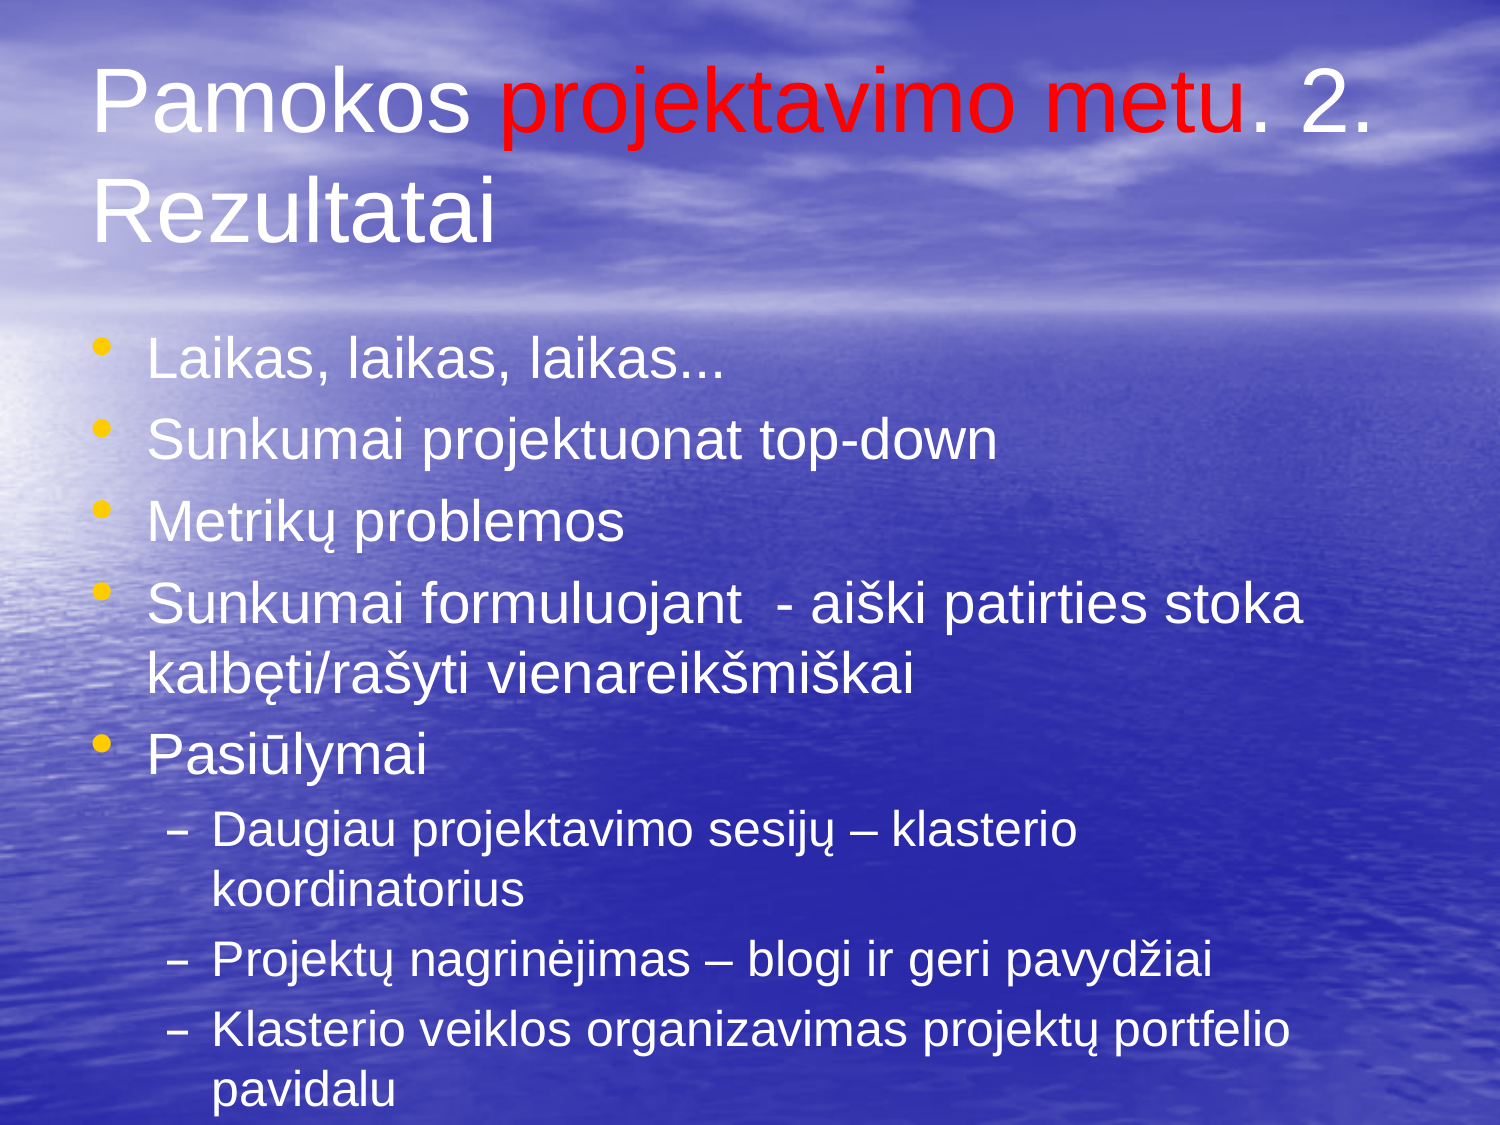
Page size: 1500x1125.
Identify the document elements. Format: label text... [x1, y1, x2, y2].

list Laikas, laikas, laikas... Sunkumai projektuonat top-down Metrikų problemos Sunkumai formuluojant - aiški patirties stoka kalbęti/rašyti vienareikšmiškai Pasiūlymai Daugiau projektavimo sesijų – klasterio koordinatorius Projektų nagrinėjimas – blogi ir geri pavydžiai Klasterio veiklos organizavimas projektų portfelio pavidalu [74, 312, 1426, 988]
title Pamokos projektavimo metu. 2. Rezultatai [74, 36, 1426, 265]
